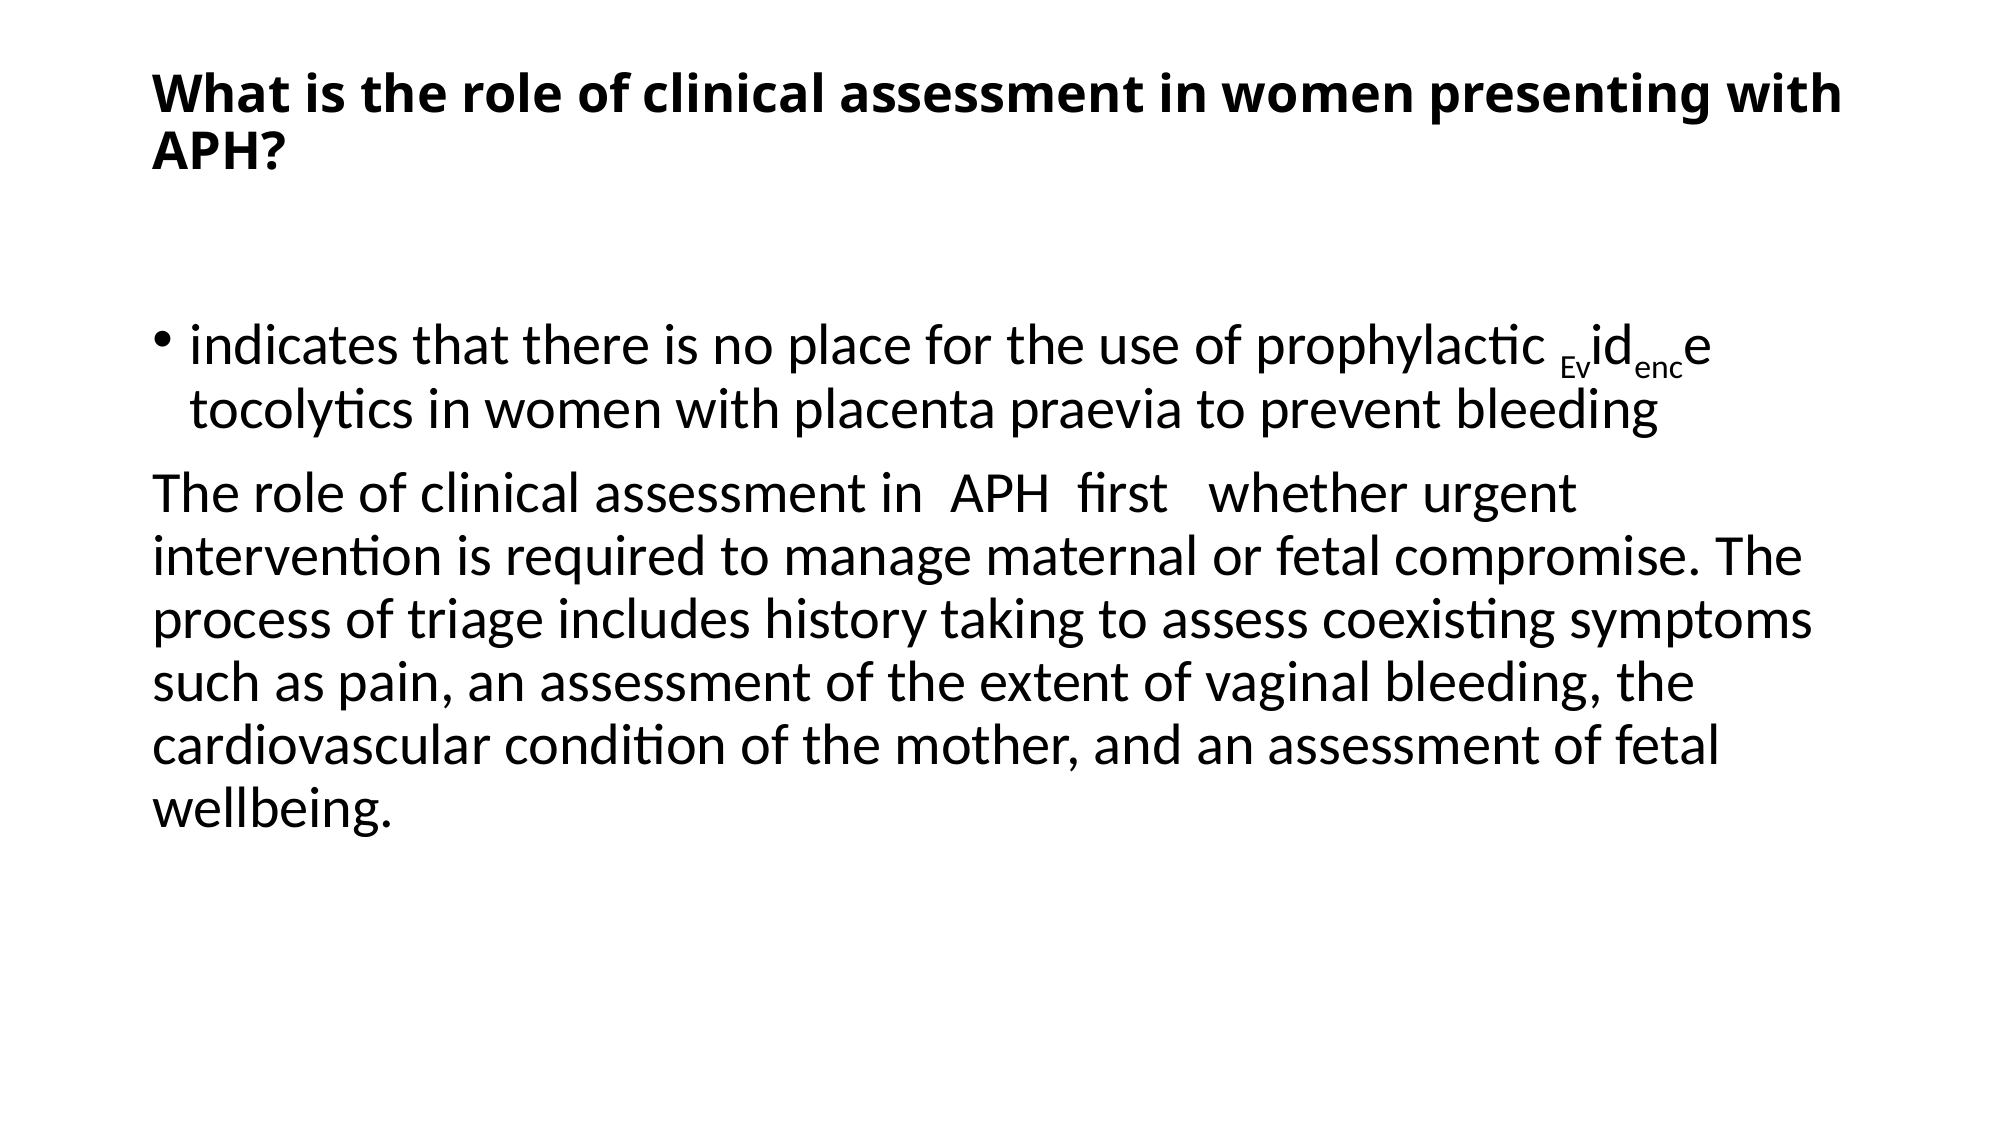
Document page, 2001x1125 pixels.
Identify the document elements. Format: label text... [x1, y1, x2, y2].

list indicates that there is no place for the use of prophylactic Evidence tocolytics in women with placenta praevia to prevent bleeding The role of clinical assessment in APH first whether urgent intervention is required to manage maternal or fetal compromise. The process of triage includes history taking to assess coexisting symptoms such as pain, an assessment of the extent of vaginal bleeding, the cardiovascular condition of the mother, and an assessment of fetal wellbeing. [137, 299, 1863, 1014]
title What is the role of clinical assessment in women presenting with APH? [137, 59, 1863, 278]
